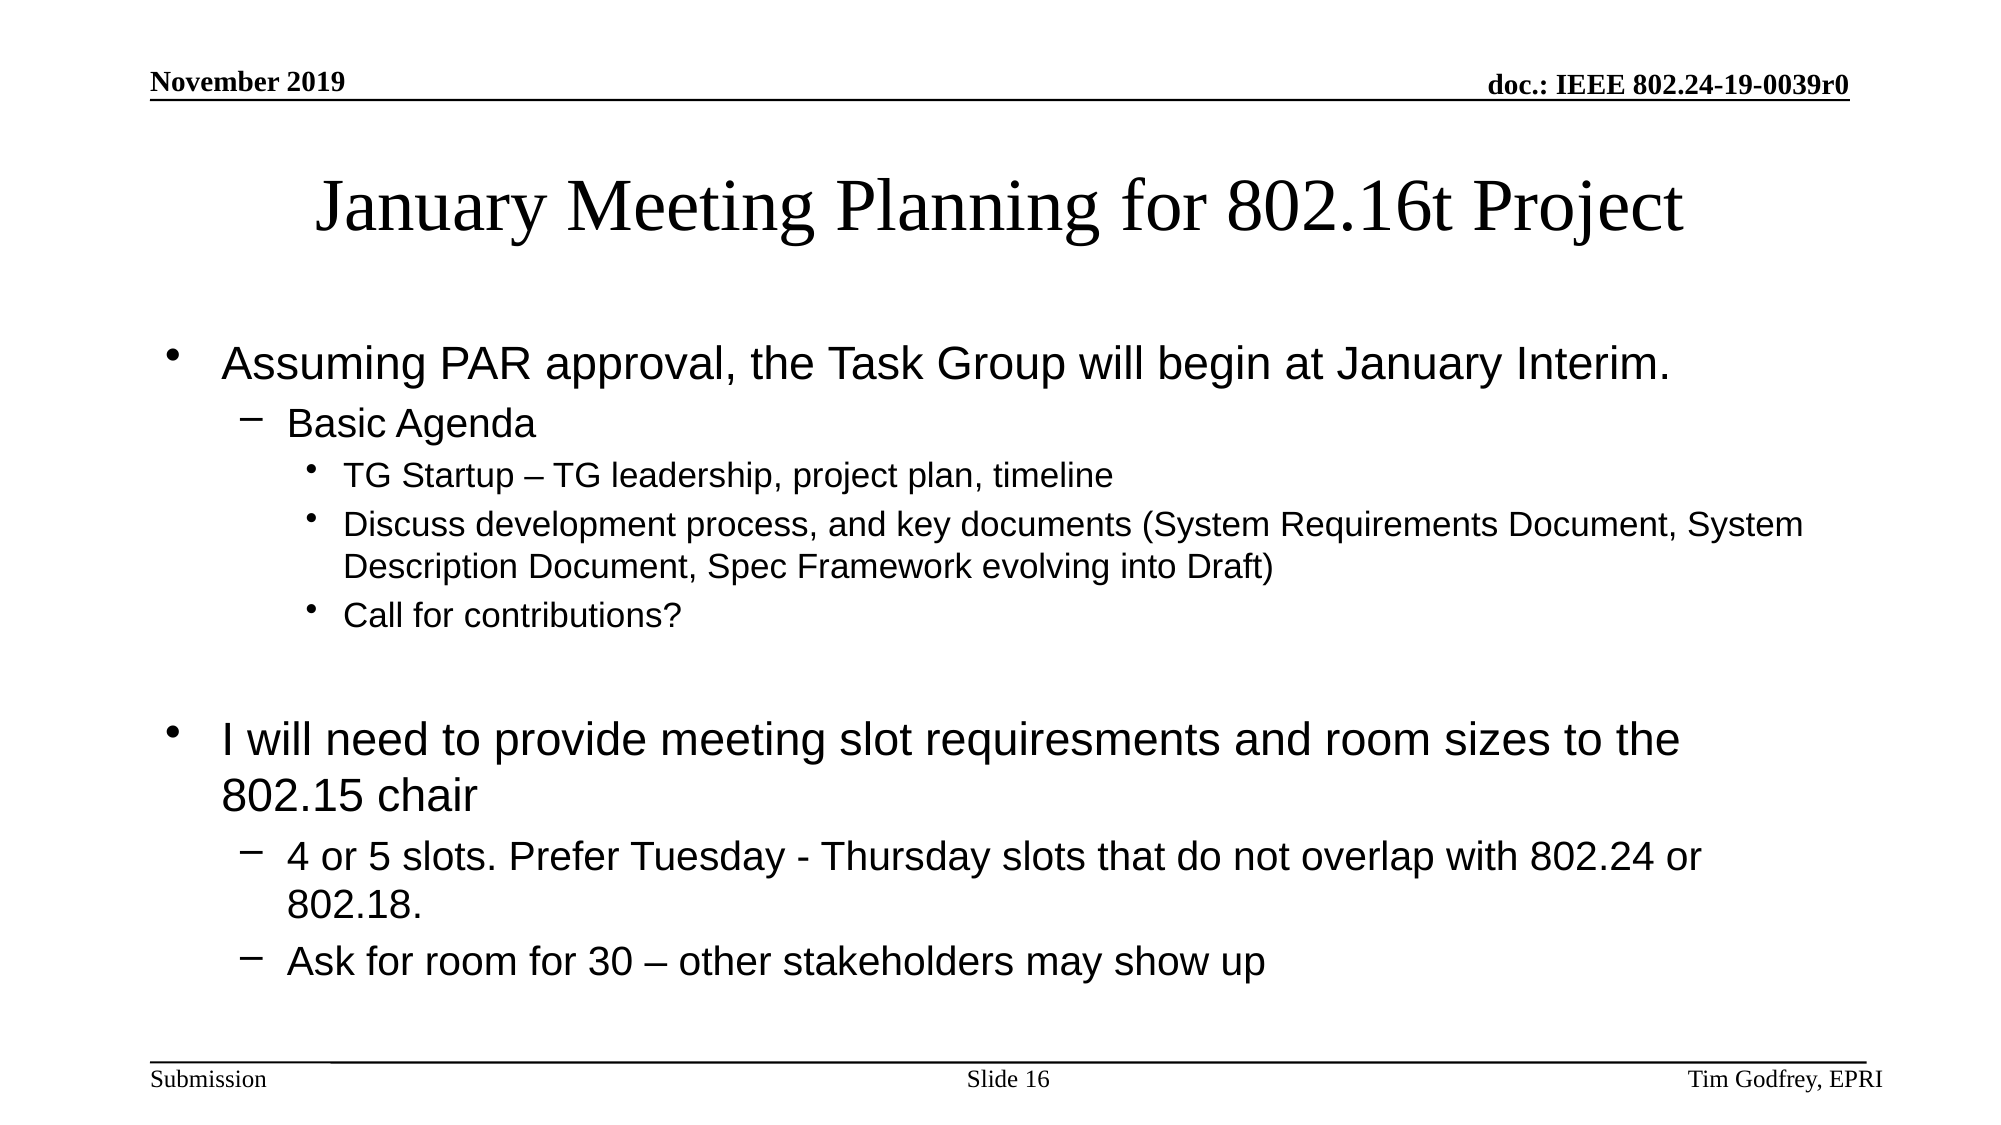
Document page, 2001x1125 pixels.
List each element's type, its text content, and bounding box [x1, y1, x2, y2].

title January Meeting Planning for 802.16t Project [150, 112, 1850, 288]
list Assuming PAR approval, the Task Group will begin at January Interim. Basic Agenda TG Startup – TG leadership, project plan, timeline Discuss development process, and key documents (System Requirements Document, System Description Document, Spec Framework evolving into Draft) Call for contributions? I will need to provide meeting slot requiresments and room sizes to the 802.15 chair 4 or 5 slots. Prefer Tuesday - Thursday slots that do not overlap with 802.24 or 802.18. Ask for room for 30 – other stakeholders may show up [150, 324, 1850, 1000]
slide_number Slide 16 [937, 1062, 1079, 1108]
footer Tim Godfrey, EPRI [1200, 1062, 1884, 1108]
